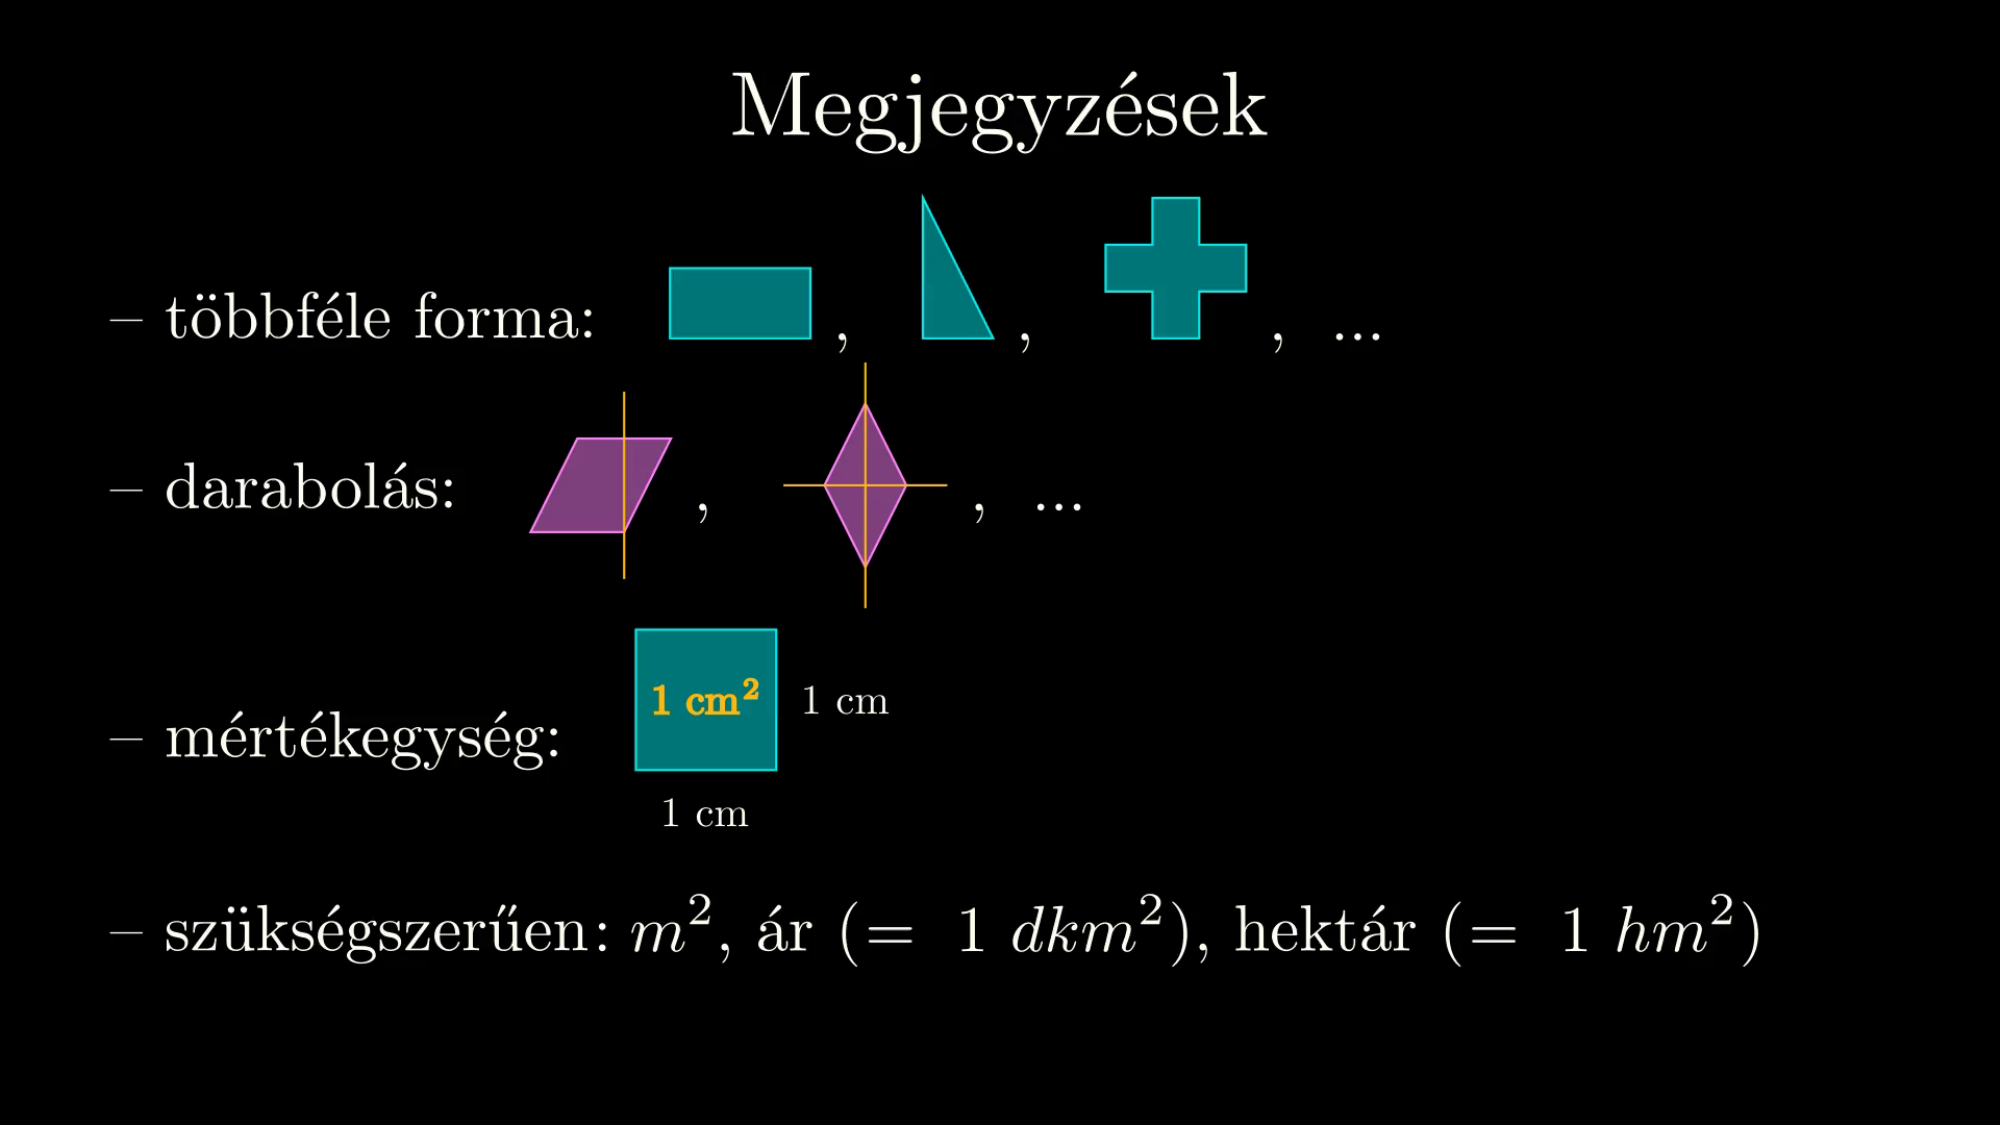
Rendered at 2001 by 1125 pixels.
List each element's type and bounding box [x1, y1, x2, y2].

text_box [0, 0, 2000, 1125]
